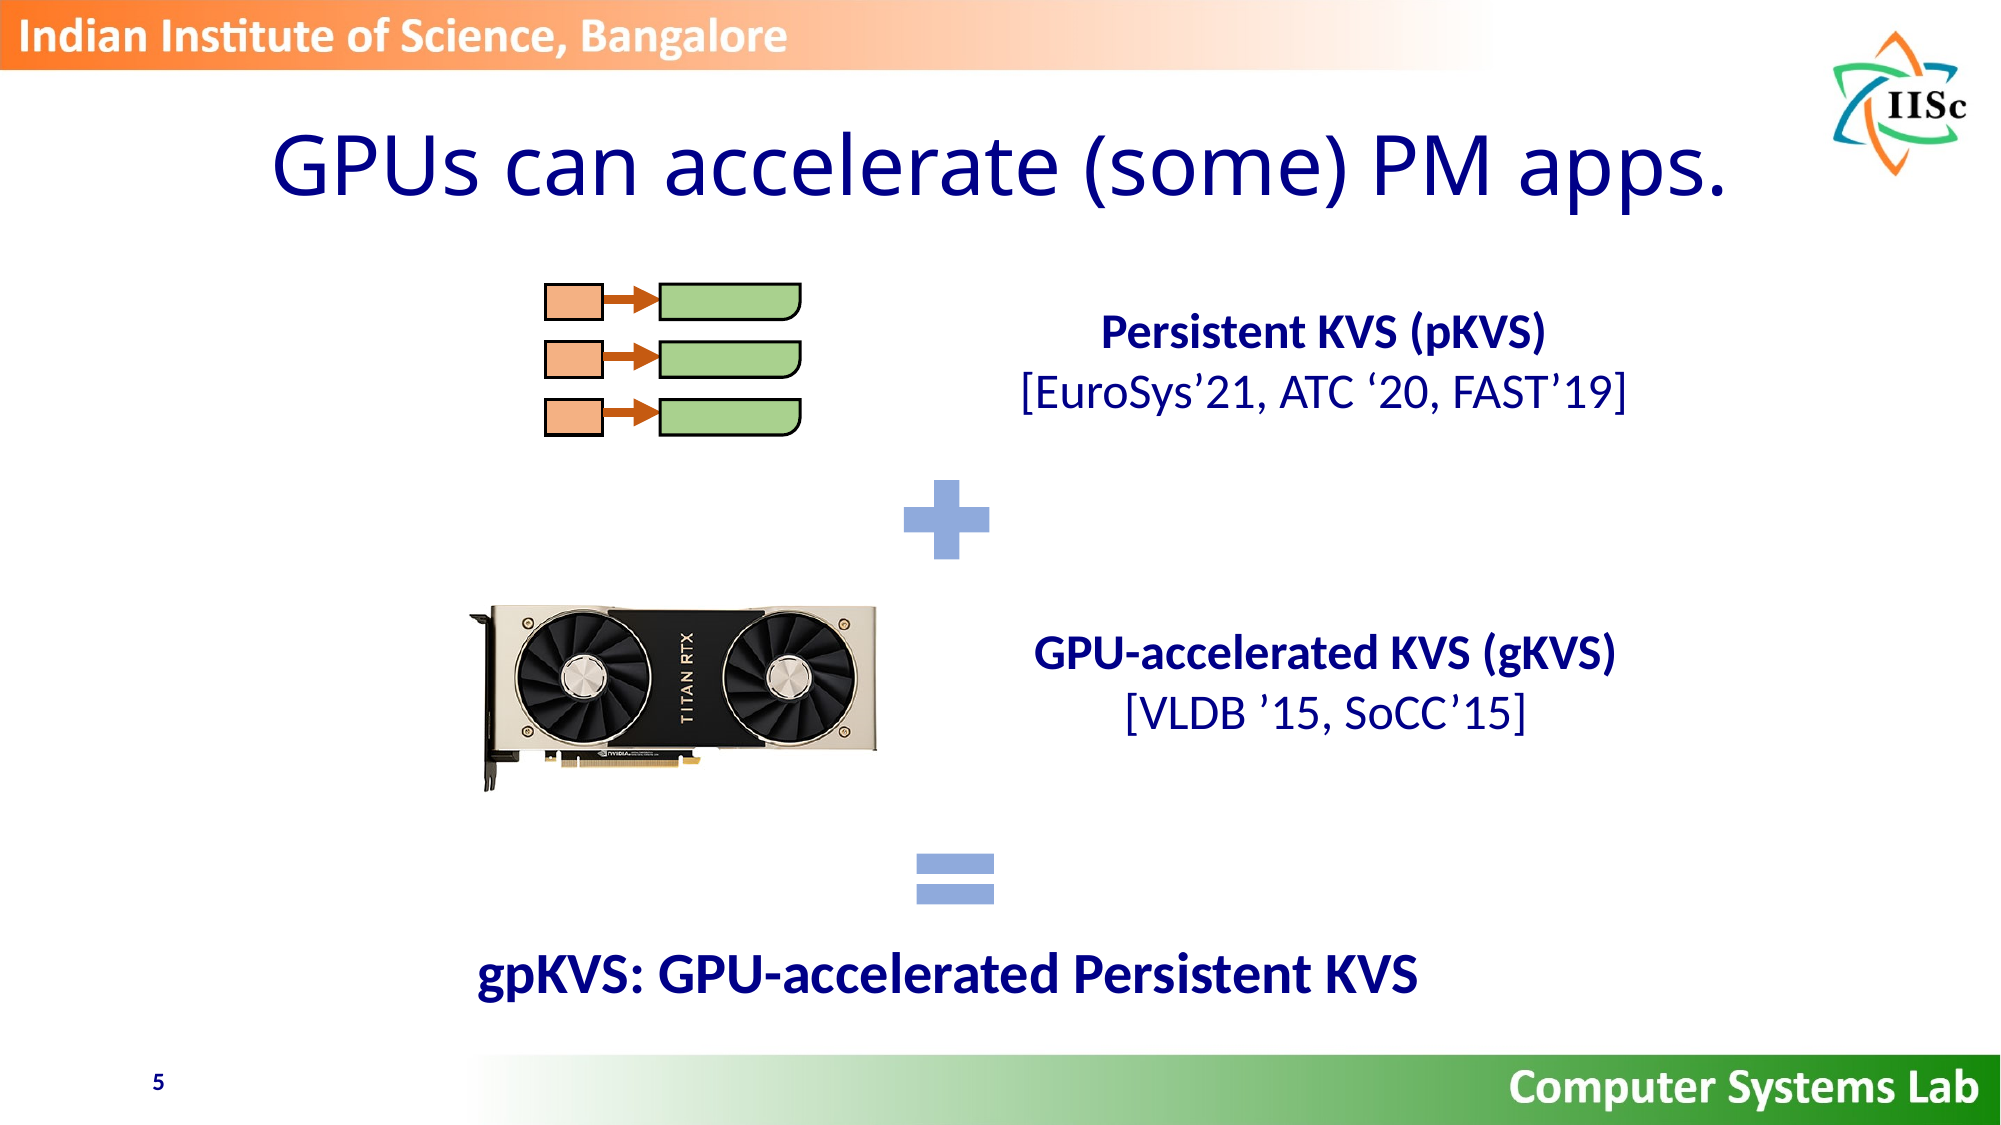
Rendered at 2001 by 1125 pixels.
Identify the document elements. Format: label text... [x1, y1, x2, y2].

text_box [916, 883, 995, 905]
text_box [903, 479, 990, 560]
text_box [916, 853, 995, 875]
slide_number 5 [137, 1050, 588, 1111]
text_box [545, 284, 801, 436]
title GPUs can accelerate (some) PM apps. [137, 59, 1863, 278]
text_box gpKVS: GPU-accelerated Persistent KVS [415, 927, 1495, 1013]
text_box Persistent KVS (pKVS) [EuroSys’21, ATC ‘20, FAST’19] [916, 291, 1732, 427]
text_box GPU-accelerated KVS (gKVS) [VLDB ’15, SoCC’15] [954, 611, 1697, 747]
picture [0, 0, 2001, 1125]
